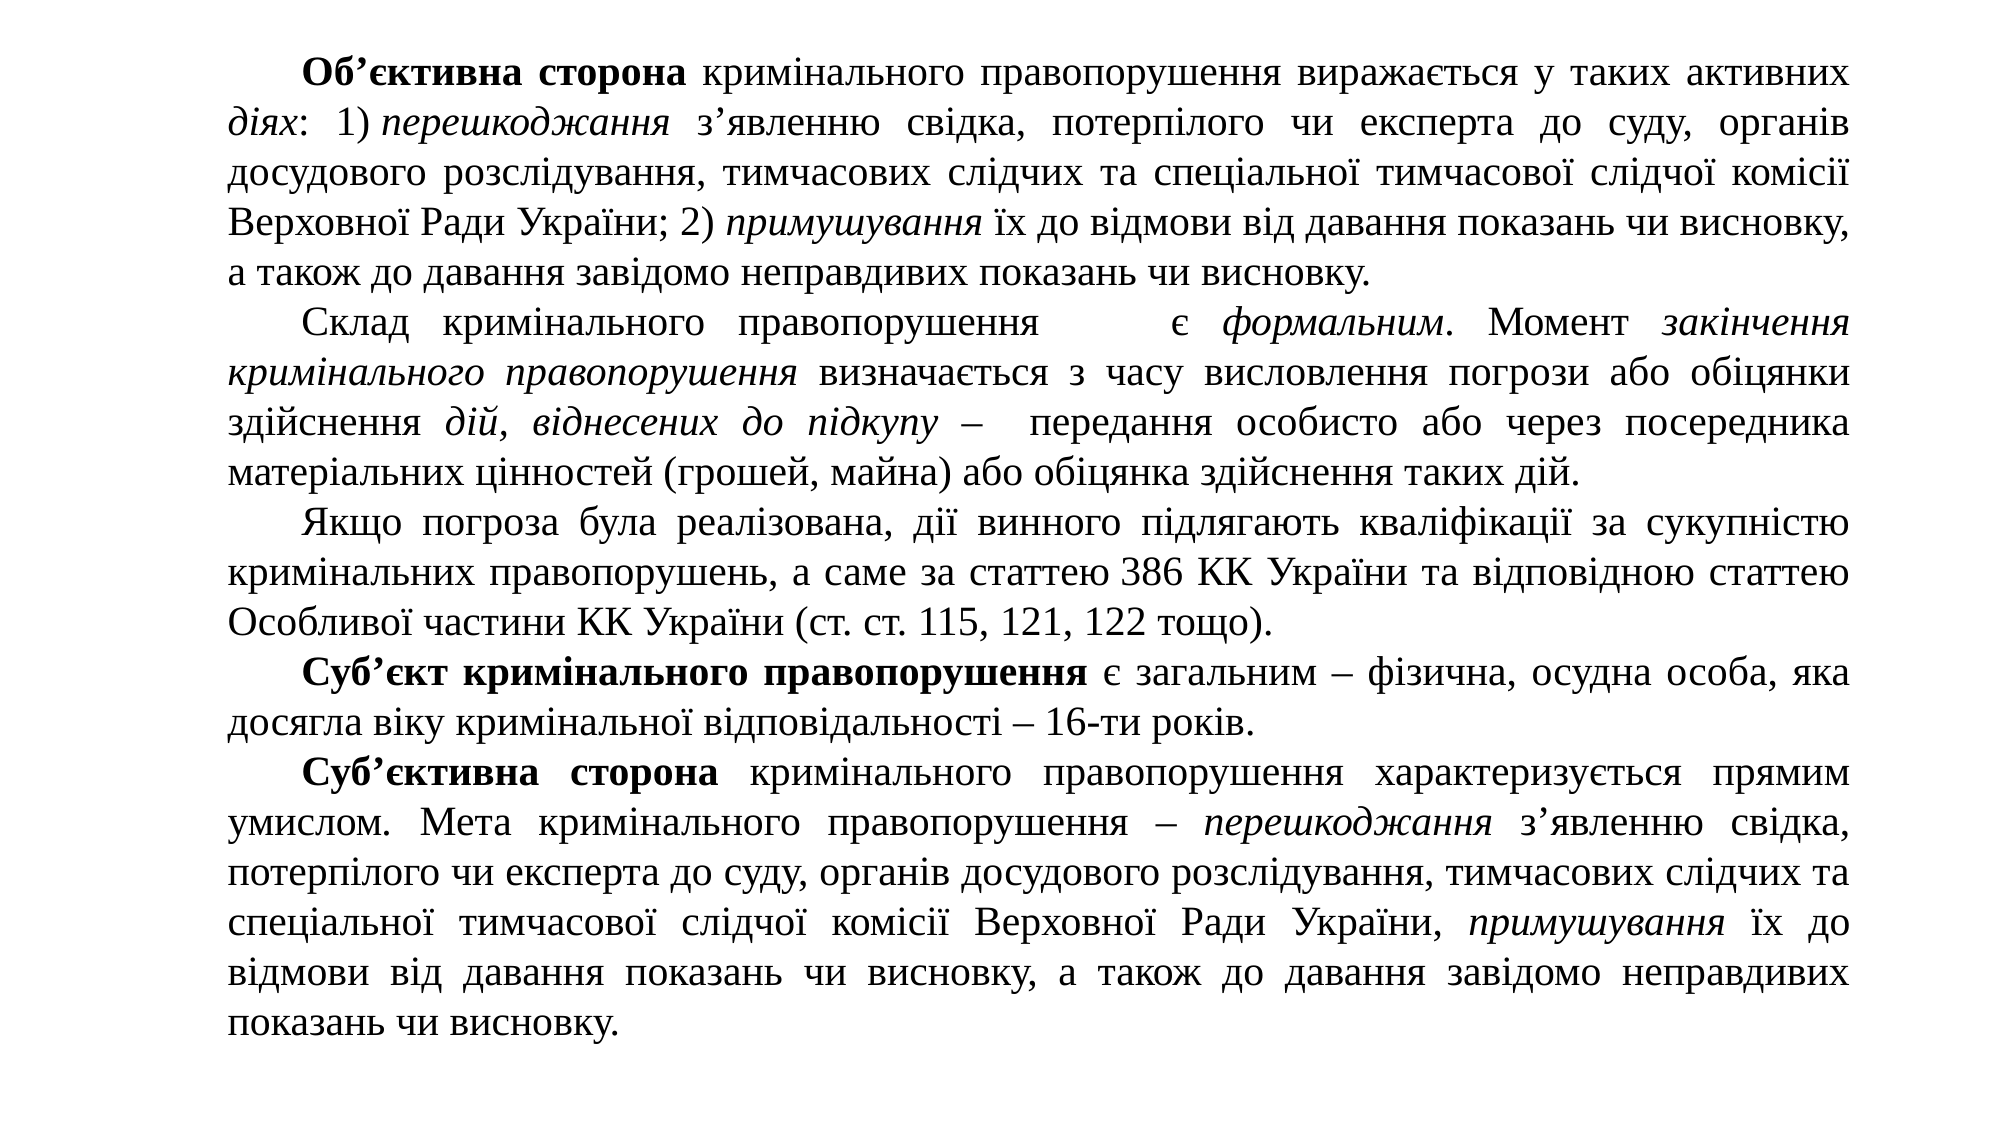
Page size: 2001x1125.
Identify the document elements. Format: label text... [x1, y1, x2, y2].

text_box Об’єктивна сторона кримінального правопорушення виражається у таких активних діях: 1) перешкоджання з’явленню свідка, потерпілого чи експерта до суду, органів досудового розслідування, тимчасових слідчих та спеціальної тимчасової слідчої комісії Верховної Ради України; 2) примушування їх до відмови від давання показань чи висновку, а також до давання завідомо неправдивих показань чи висновку. Склад кримінального правопорушення є формальним. Момент закінчення кримінального правопорушення визначається з часу висловлення погрози або обіцянки здійснення дій, віднесених до підкупу – передання особисто або через посередника матеріальних цінностей (грошей, майна) або обіцянка здійснення таких дій. Якщо погроза була реалізована, дії винного підлягають кваліфікації за сукупністю кримінальних правопорушень, а саме за статтею 386 КК України та відповідною статтею Особливої частини КК України (ст. ст. 115, 121, 122 тощо). Суб’єкт кримінального правопорушення є загальним – фізична, осудна особа, яка досягла віку кримінальної відповідальності – 16-ти років. Суб’єктивна сторона кримінального правопорушення характеризується прямим умислом. Мета кримінального правопорушення – перешкоджання з’явленню свідка, потерпілого чи експерта до суду, органів досудового розслідування, тимчасових слідчих та спеціальної тимчасової слідчої комісії Верховної Ради України, примушування їх до відмови від давання показань чи висновку, а також до давання завідомо неправдивих показань чи висновку. [212, 36, 1866, 1079]
